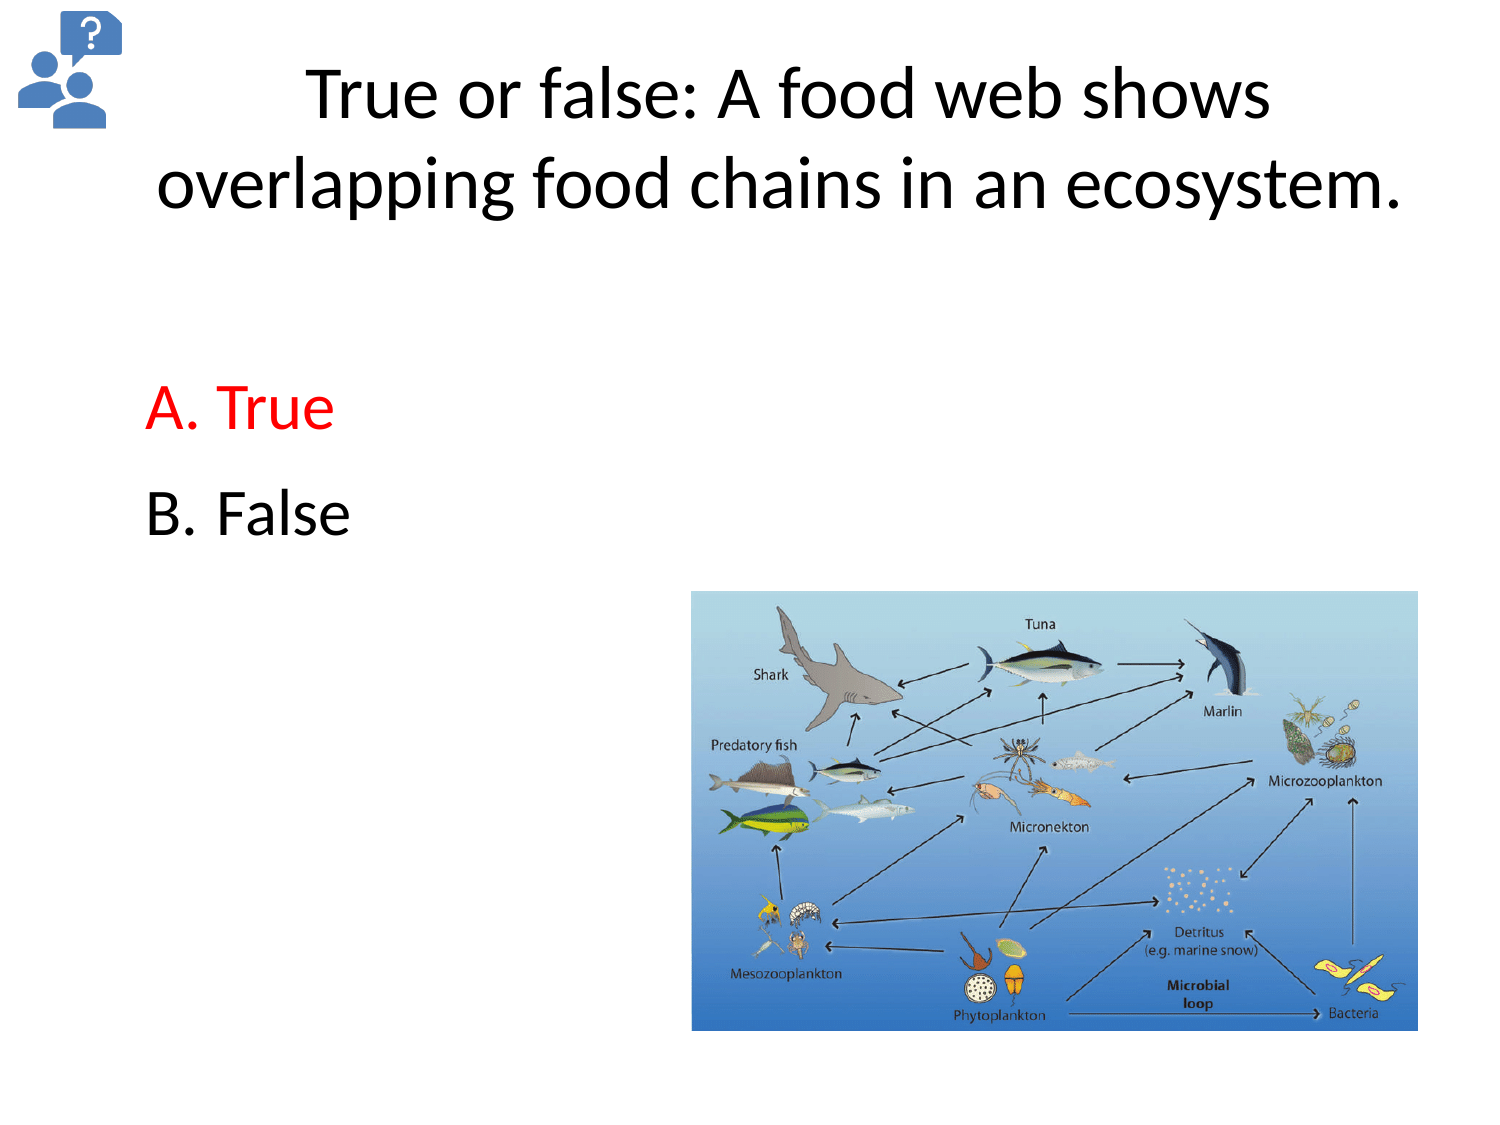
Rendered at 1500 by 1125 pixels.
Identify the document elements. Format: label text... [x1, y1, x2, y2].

text_box True or false: A food web shows overlapping food chains in an ecosystem. [139, 35, 1439, 231]
text_box [0, 0, 140, 140]
text_box True False [126, 343, 762, 833]
picture [691, 590, 1418, 1031]
